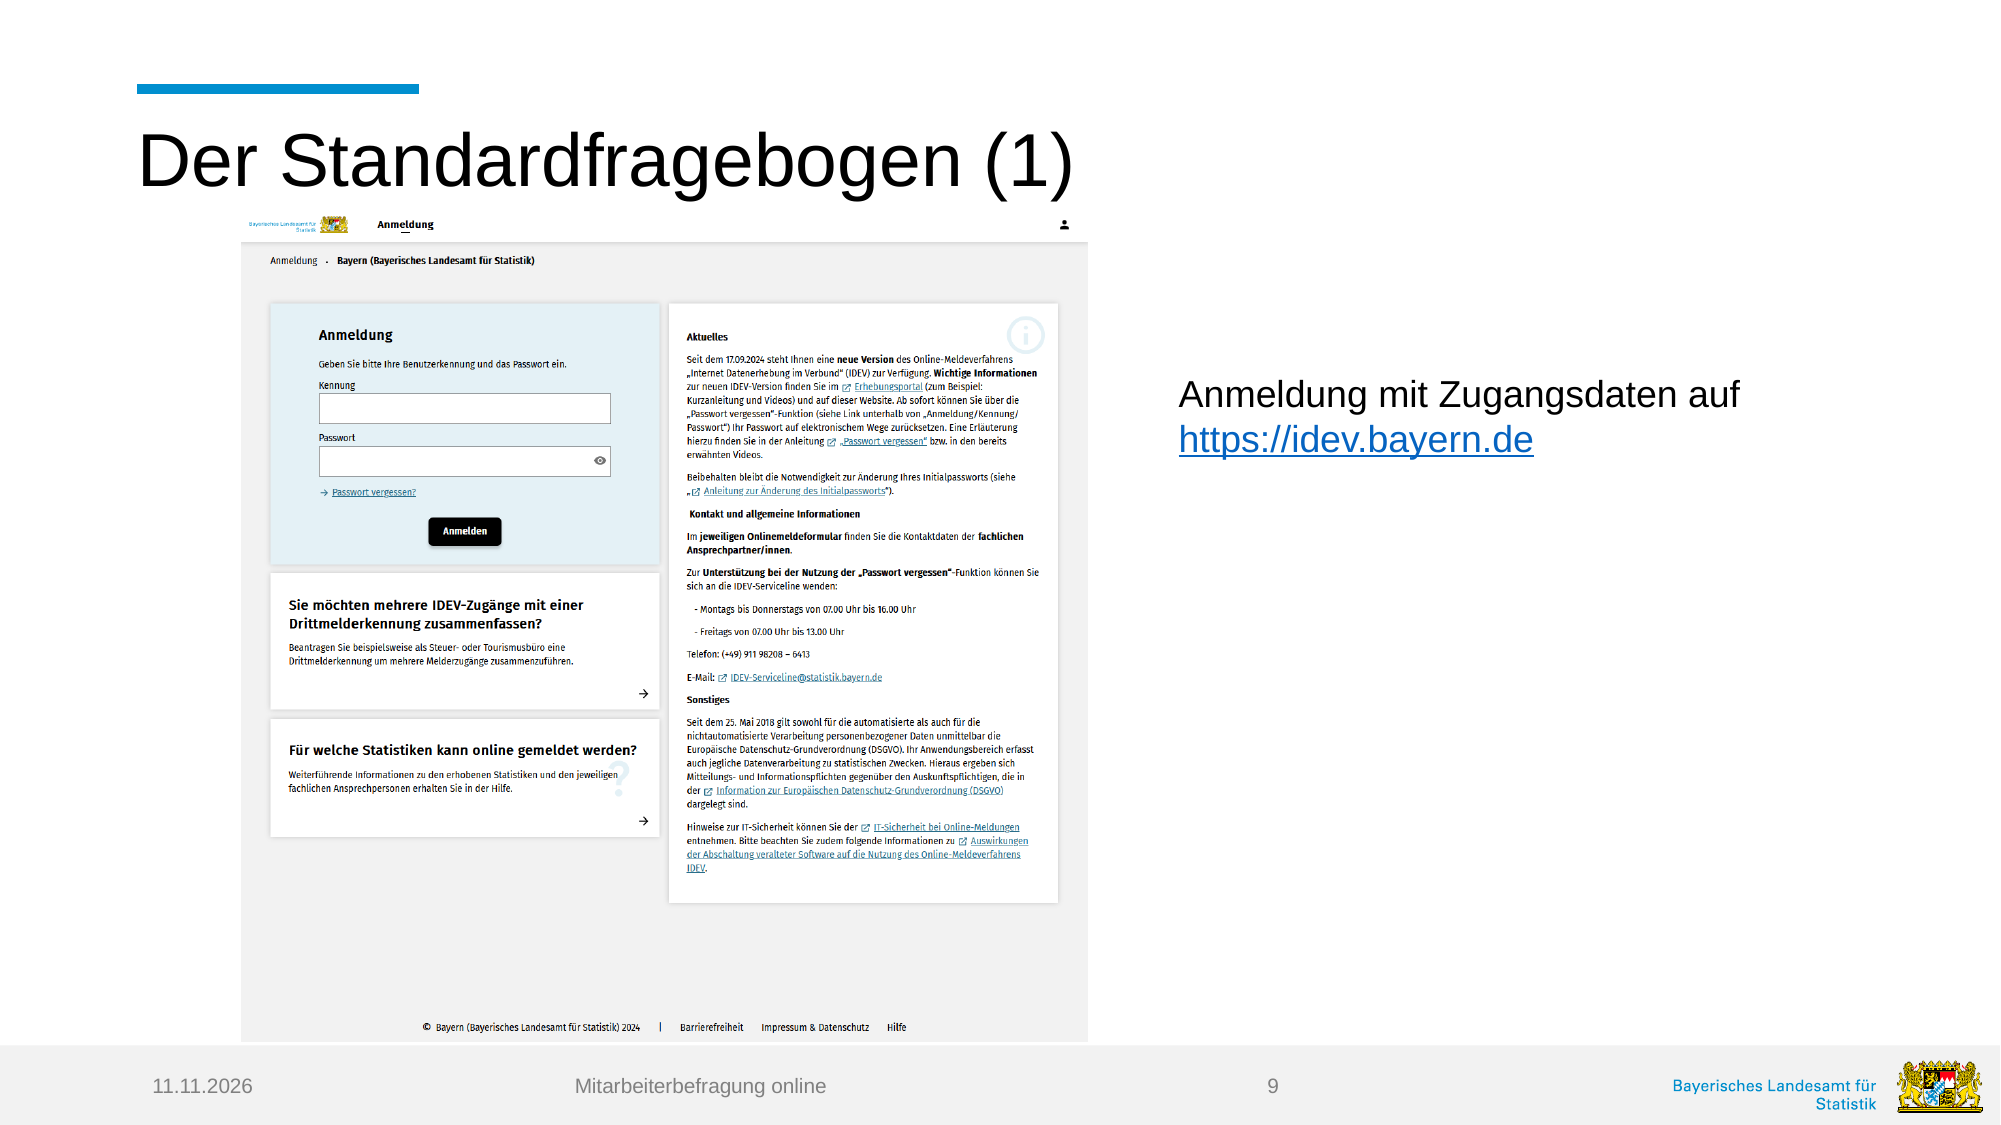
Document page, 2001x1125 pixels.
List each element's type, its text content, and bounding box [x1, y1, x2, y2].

text_box Anmeldung mit Zugangsdaten auf https://idev.bayern.de [1178, 362, 1759, 497]
picture [241, 212, 1088, 1042]
footer Mitarbeiterbefragung online [314, 1055, 1101, 1116]
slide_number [137, 1055, 314, 1116]
slide_number 9 [1101, 1055, 1279, 1116]
title Der Standardfragebogen (1) [137, 114, 1863, 223]
